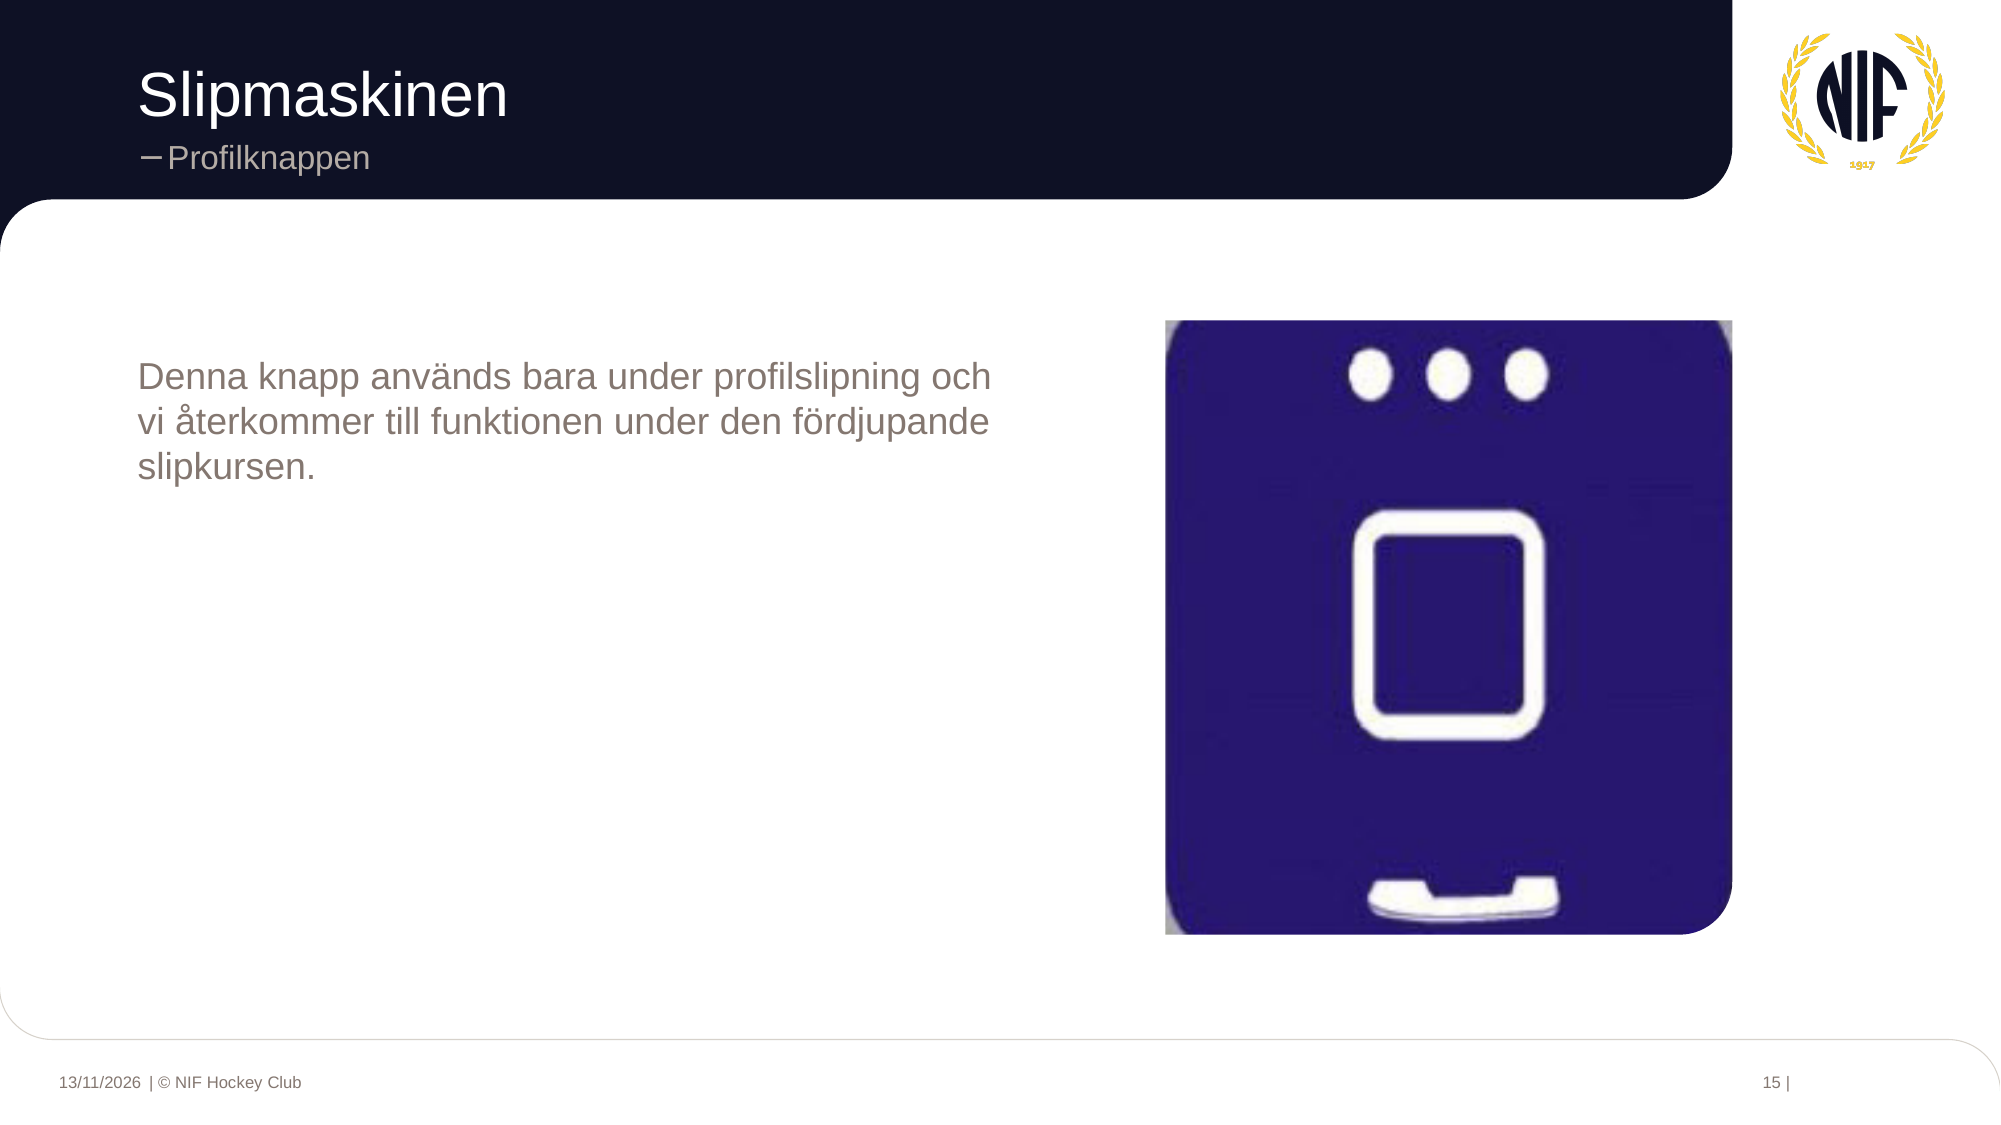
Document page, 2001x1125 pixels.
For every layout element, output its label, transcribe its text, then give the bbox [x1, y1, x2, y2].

picture [1165, 320, 1733, 935]
slide_number 15 | [1749, 1071, 1790, 1092]
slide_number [59, 1071, 149, 1092]
picture [1779, 33, 1946, 170]
footer | © NIF Hockey Club [149, 1071, 445, 1092]
text_box Denna knapp används bara under profilslipning och vi återkommer till funktionen under den fördjupande slipkursen. [137, 345, 995, 495]
list Profilknappen [137, 135, 1692, 194]
text_box [137, 320, 1101, 935]
title Slipmaskinen [137, 50, 1692, 134]
